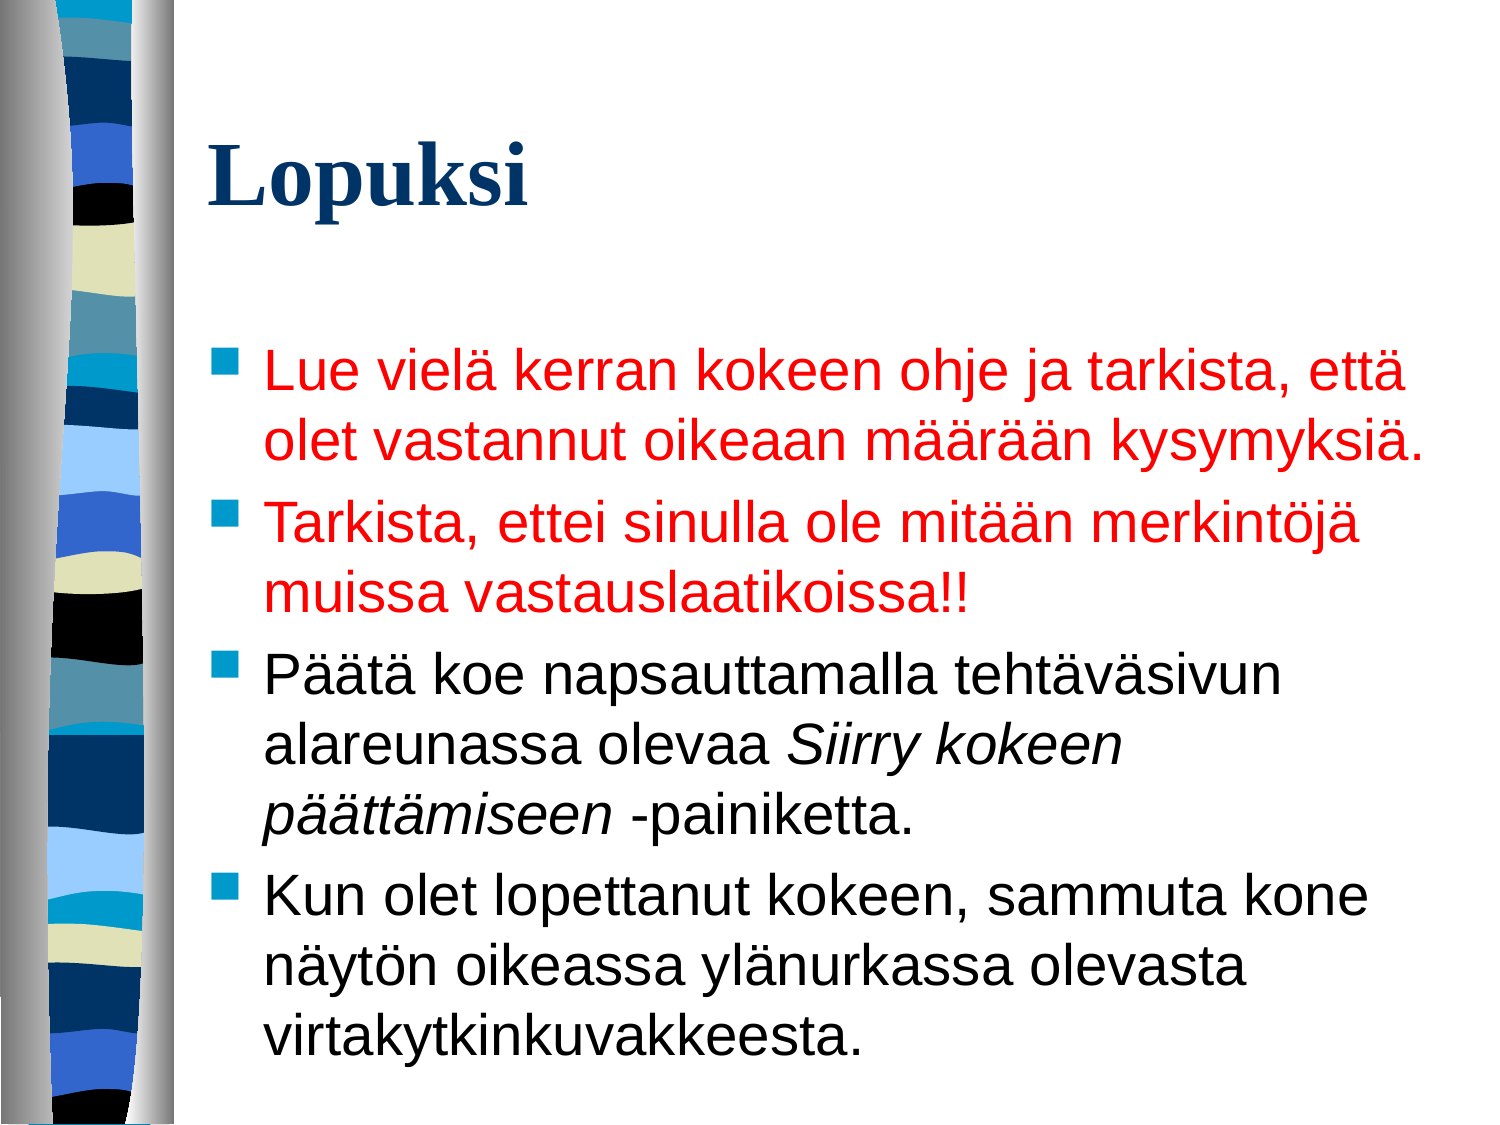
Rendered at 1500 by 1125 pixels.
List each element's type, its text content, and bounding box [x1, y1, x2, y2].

list Lue vielä kerran kokeen ohje ja tarkista, että olet vastannut oikeaan määrään kysymyksiä. Tarkista, ettei sinulla ole mitään merkintöjä muissa vastauslaatikoissa!! Päätä koe napsauttamalla tehtäväsivun alareunassa olevaa Siirry kokeen päättämiseen -painiketta. Kun olet lopettanut kokeen, sammuta kone näytön oikeassa ylänurkassa olevasta virtakytkinkuvakkeesta. [192, 324, 1468, 1000]
title Lopuksi [192, 75, 1468, 263]
